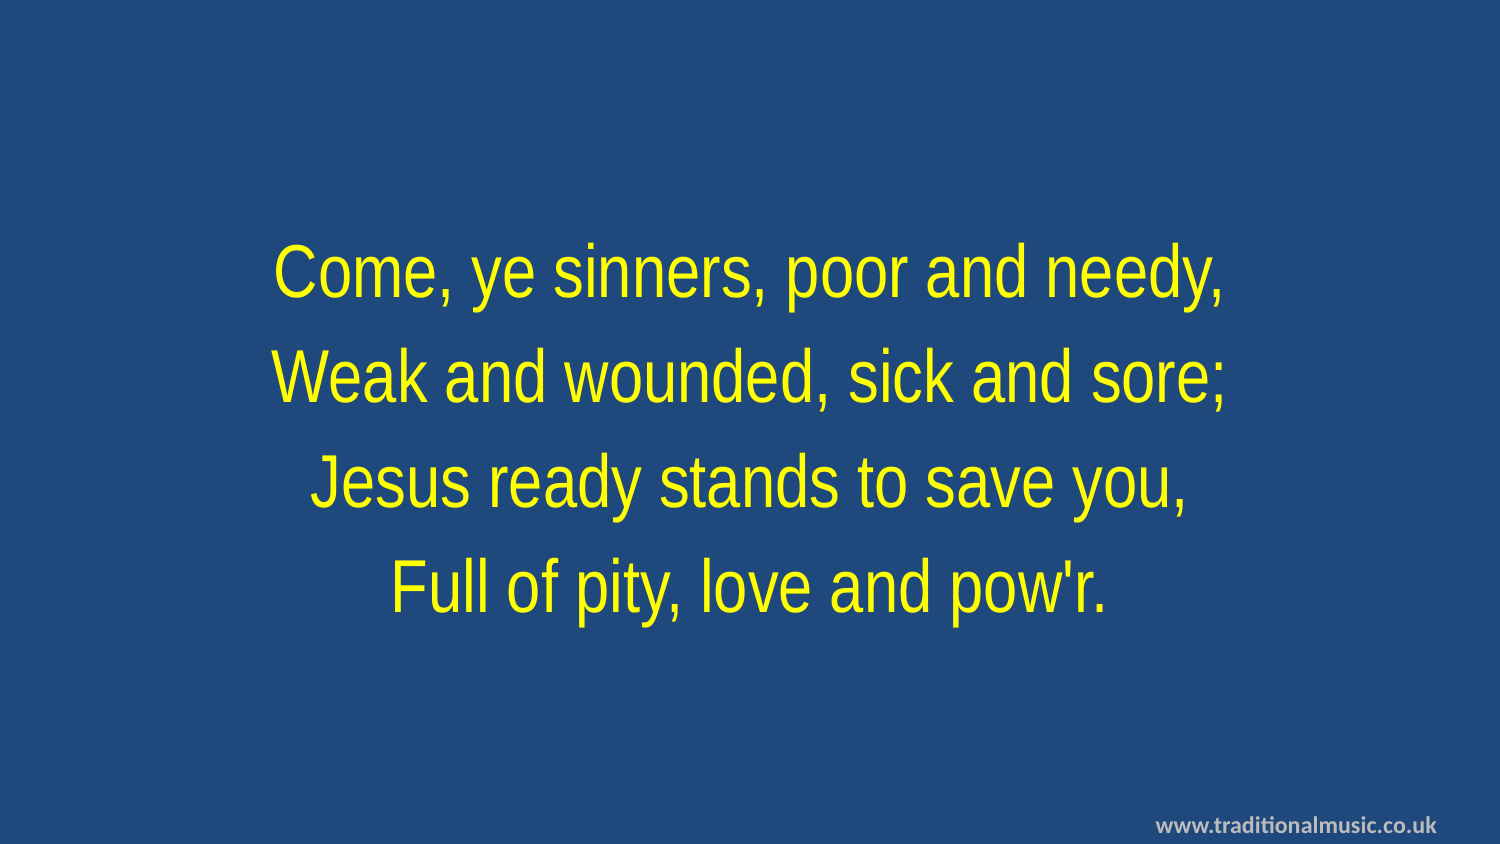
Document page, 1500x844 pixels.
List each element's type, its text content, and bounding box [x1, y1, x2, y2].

list Come, ye sinners, poor and needy, Weak and wounded, sick and sore; Jesus ready stands to save you, Full of pity, love and pow'r. [0, 0, 1500, 844]
